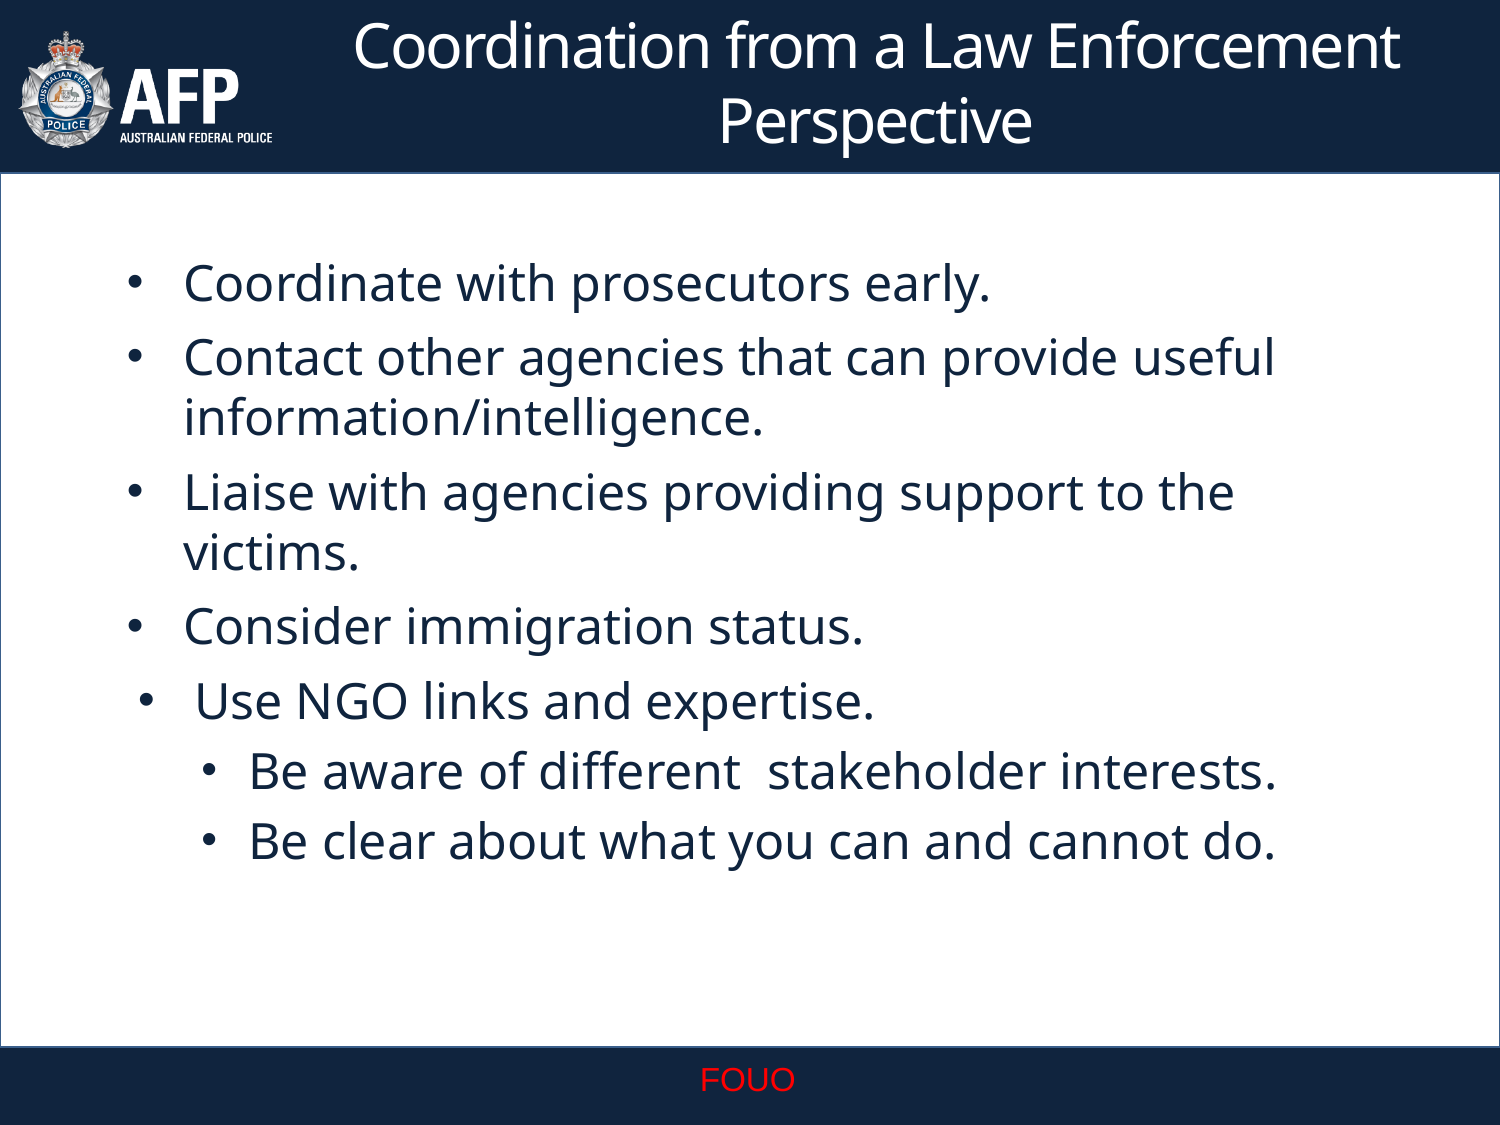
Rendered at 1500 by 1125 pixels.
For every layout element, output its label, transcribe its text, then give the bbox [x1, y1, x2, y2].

title Coordination from a Law Enforcement Perspective [324, 54, 1429, 163]
list Coordinate with prosecutors early. Contact other agencies that can provide useful information/intelligence. Liaise with agencies providing support to the victims. Consider immigration status. Use NGO links and expertise. Be aware of different stakeholder interests. Be clear about what you can and cannot do. [112, 243, 1388, 1042]
picture [18, 31, 272, 148]
